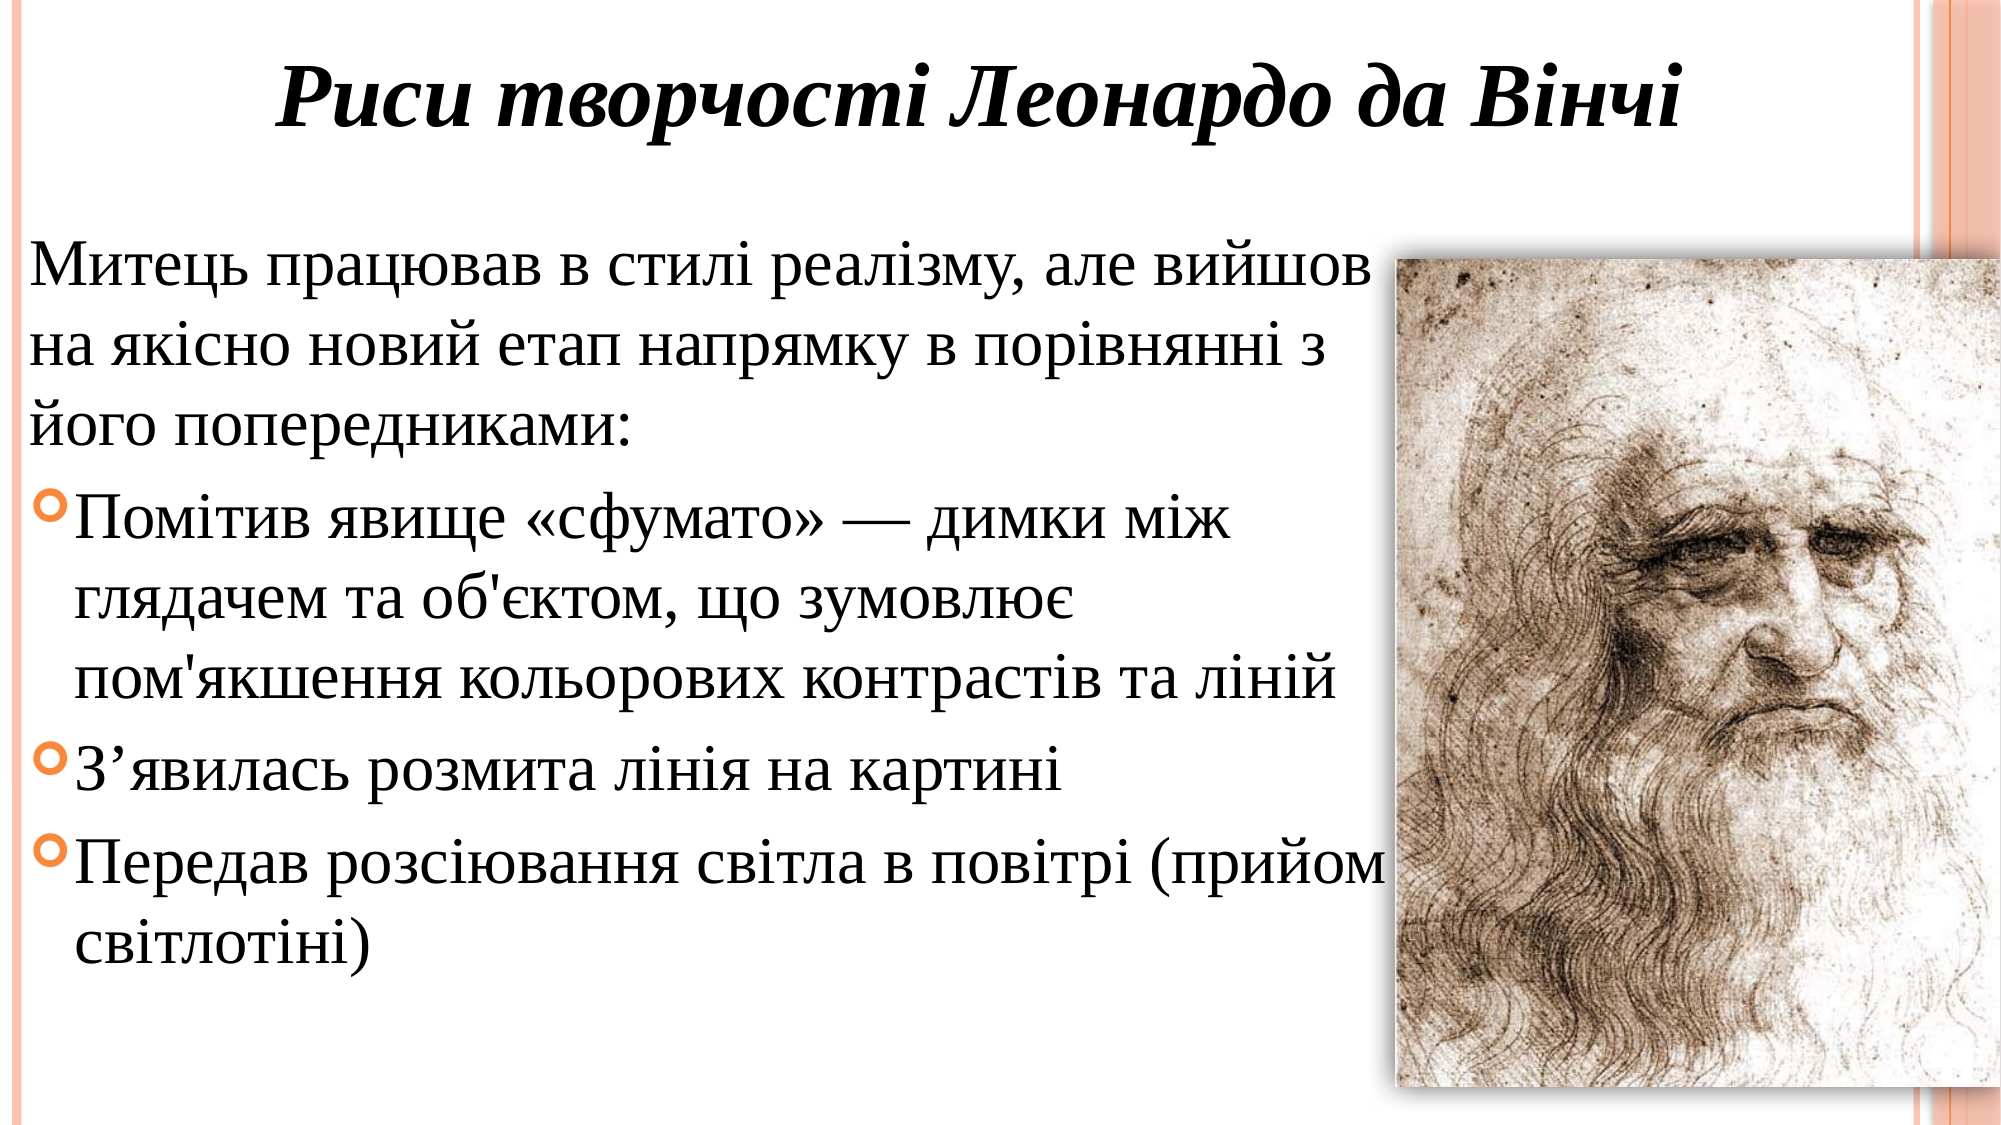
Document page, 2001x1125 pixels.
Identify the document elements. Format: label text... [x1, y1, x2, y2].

picture [1394, 258, 2000, 1087]
text_box Риси творчості Леонардо да Вінчі [260, 27, 1700, 153]
list Митець працював в стилі реалізму, але вийшов на якісно новий етап напрямку в порівнянні з його попередниками: Помітив явище «сфумато» — димки між глядачем та об'єктом, що зумовлює пом'якшення кольорових контрастів та ліній З’явилась розмита лінія на картині Передав розсіювання світла в повітрі (прийом світлотіні) [14, 211, 1422, 1125]
